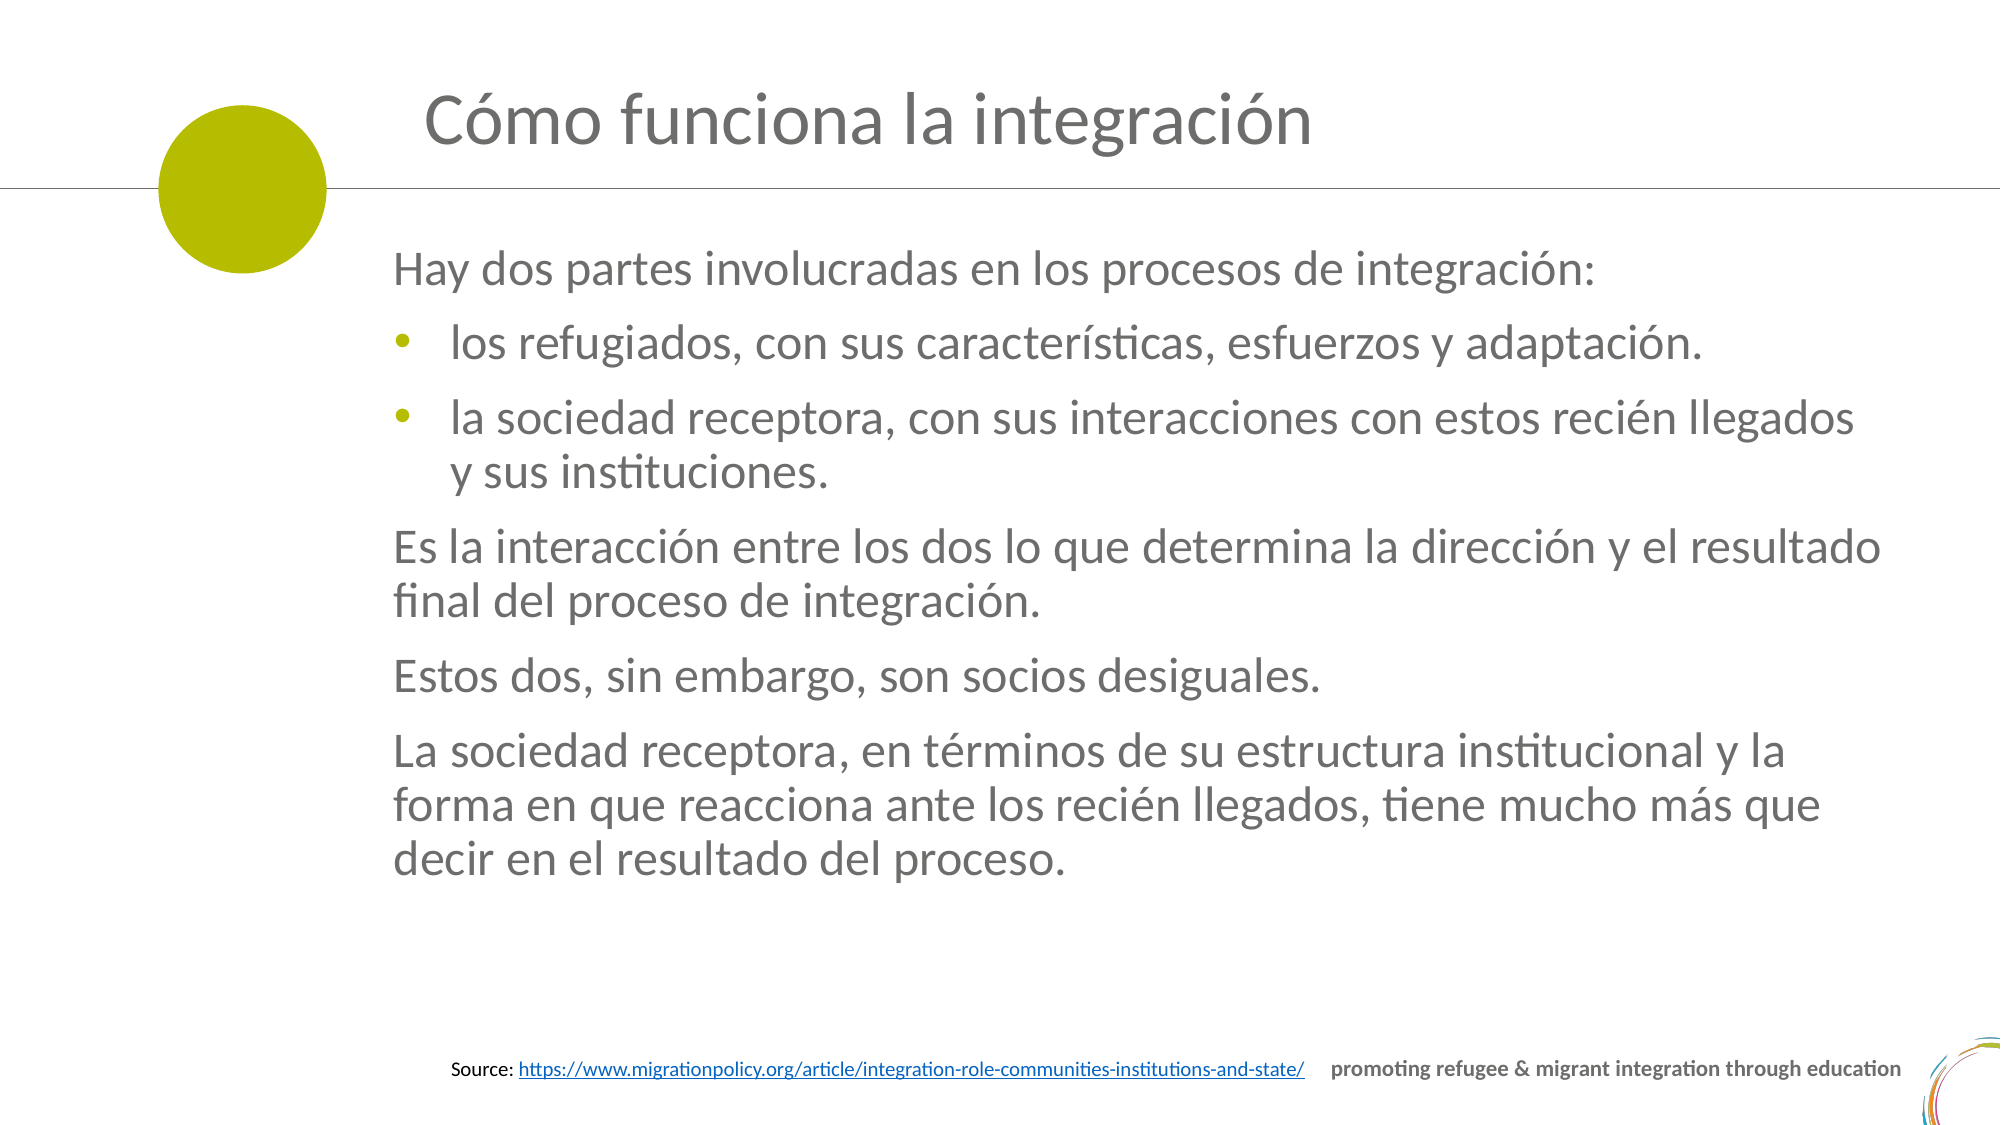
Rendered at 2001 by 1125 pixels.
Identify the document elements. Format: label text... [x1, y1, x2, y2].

list Hay dos partes involucradas en los procesos de integración: los refugiados, con sus características, esfuerzos y adaptación. la sociedad receptora, con sus interacciones con estos recién llegados y sus instituciones. Es la interacción entre los dos lo que determina la dirección y el resultado final del proceso de integración. Estos dos, sin embargo, son socios desiguales. La sociedad receptora, en términos de su estructura institucional y la forma en que reacciona ante los recién llegados, tiene mucho más que decir en el resultado del proceso. [378, 234, 1904, 923]
text_box Source: https://www.migrationpolicy.org/article/integration-role-communities-institutions-and-state/ [436, 1048, 1437, 1089]
list Cómo funciona la integración [409, 72, 1788, 171]
picture [1902, 1030, 2000, 1125]
